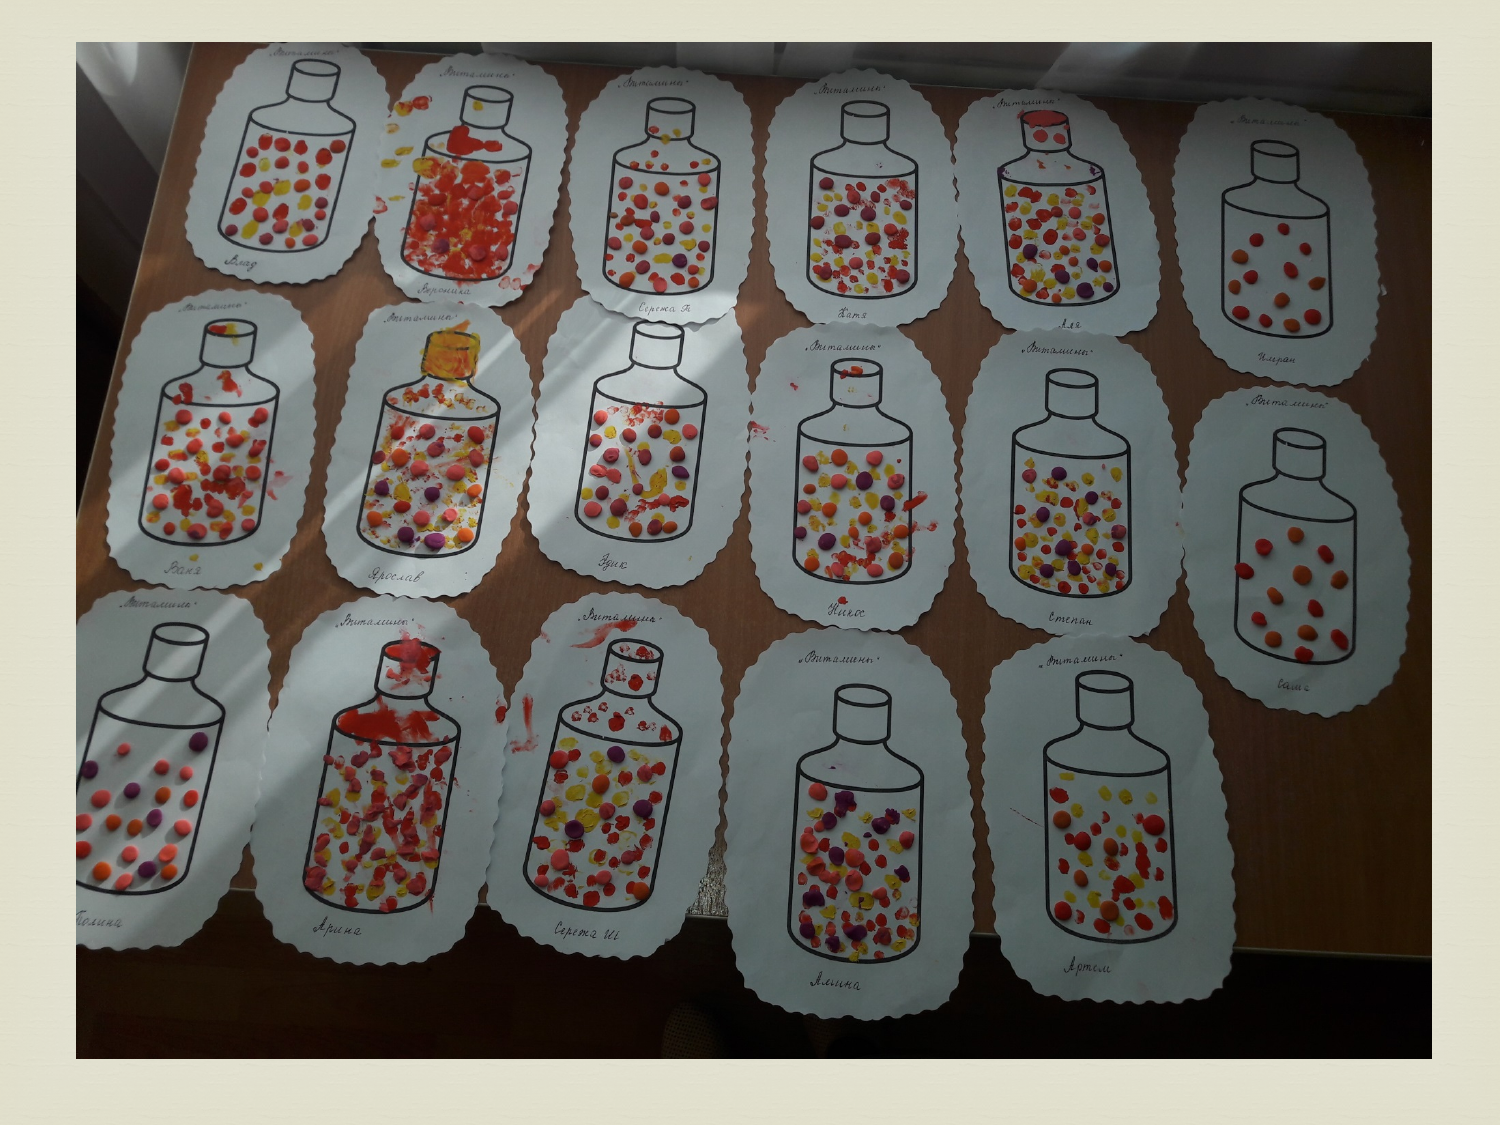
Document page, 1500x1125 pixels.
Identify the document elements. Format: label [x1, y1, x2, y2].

picture [76, 42, 1432, 1060]
